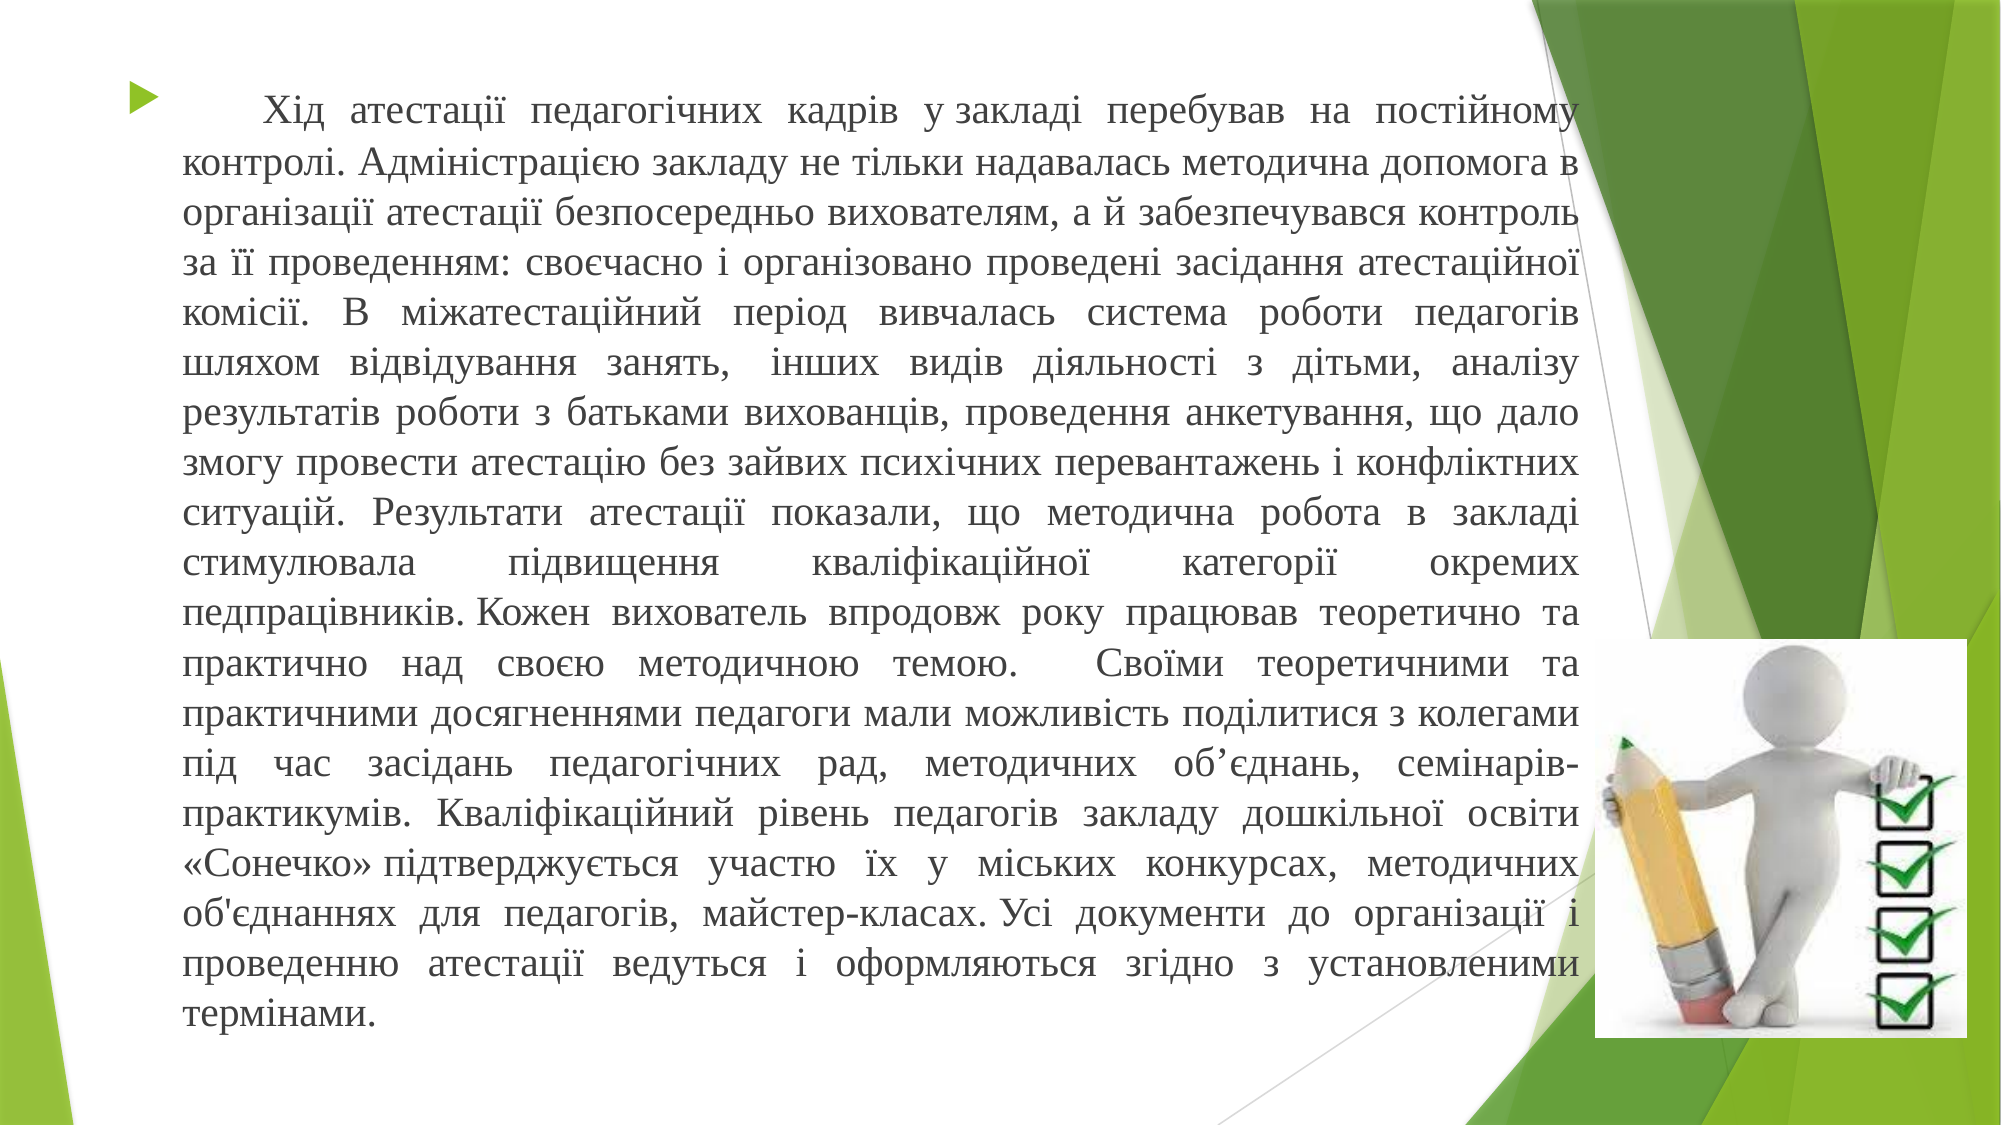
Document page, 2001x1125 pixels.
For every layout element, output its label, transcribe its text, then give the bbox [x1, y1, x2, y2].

picture [1594, 638, 1967, 1039]
list Хід атестації педагогічних кадрів у закладі перебував на постійному контролі. Адміністрацією закладу не тільки надавалась методична допомога в організації атестації безпосередньо вихователям, а й забезпечувався контроль за її проведенням: своєчасно і організовано проведені засідання атестаційної комісії. В міжатестаційний період вивчалась система роботи педагогів шляхом відвідування занять, інших видів діяльності з дітьми, аналізу результатів роботи з батьками вихованців, проведення анкетування, що дало змогу провести атестацію без зайвих психічних перевантажень і конфліктних ситуацій. Результати атестації показали, що методична робота в закладі стимулювала підвищення кваліфікаційної категорії окремих педпрацівників. Кожен вихователь впродовж року працював теоретично та практично над своєю методичною темою. Своїми теоретичними та практичними досягненнями педагоги мали можливість поділитися з колегами під час засідань педагогічних рад, методичних об’єднань, семінарів-практикумів. Кваліфікаційний рівень педагогів закладу дошкільної освіти «Сонечко» підтверджується участю їх у міських конкурсах, методичних об'єднаннях для педагогів, майстер-класах. Усі документи до організації і проведенню атестації ведуться і оформляються згідно з установленими термінами. [111, 65, 1596, 1063]
